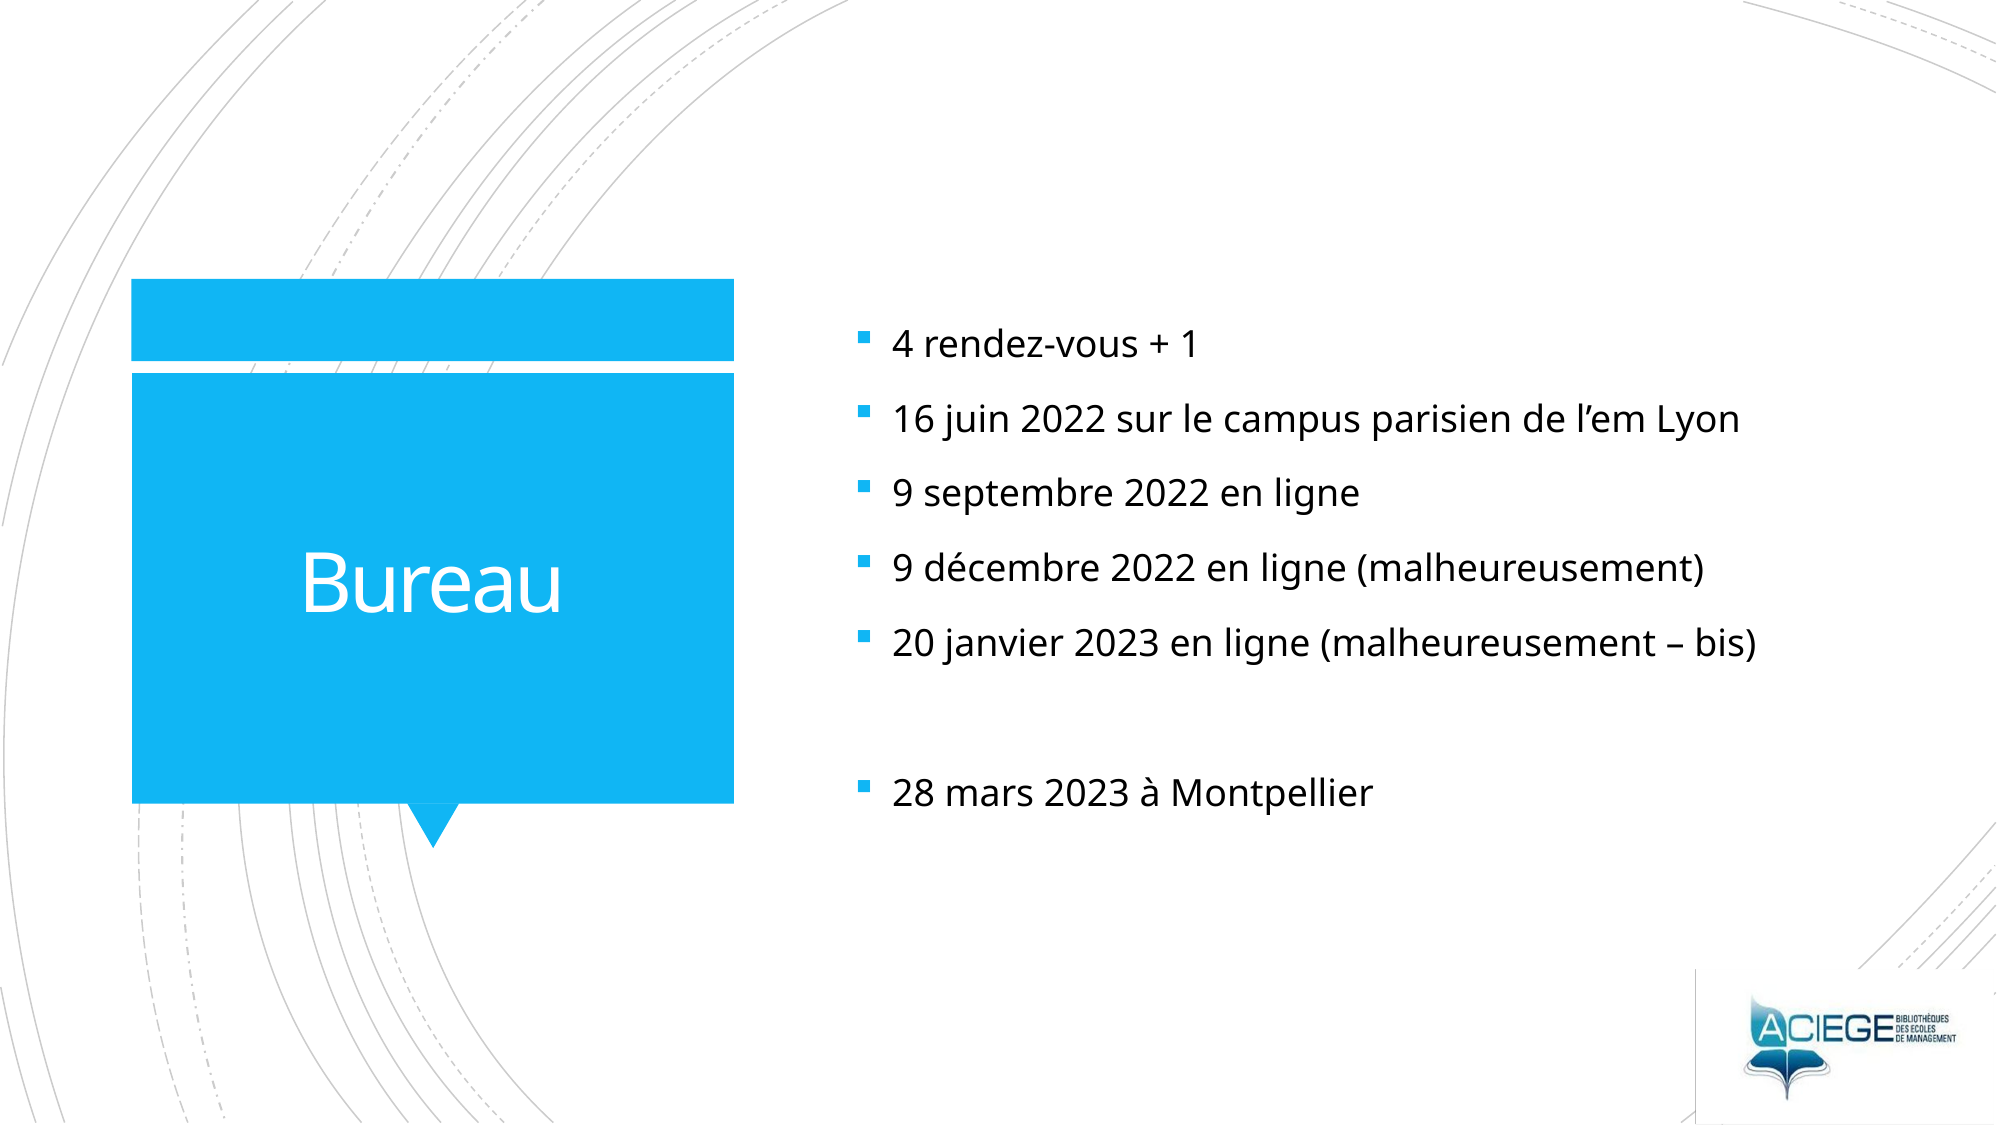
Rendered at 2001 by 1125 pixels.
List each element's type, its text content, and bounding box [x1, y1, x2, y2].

list 4 rendez-vous + 1 16 juin 2022 sur le campus parisien de l’em Lyon 9 septembre 2022 en ligne 9 décembre 2022 en ligne (malheureusement) 20 janvier 2023 en ligne (malheureusement – bis) 28 mars 2023 à Montpellier [839, 131, 1871, 993]
title Bureau [145, 385, 720, 789]
picture [1694, 968, 1996, 1125]
